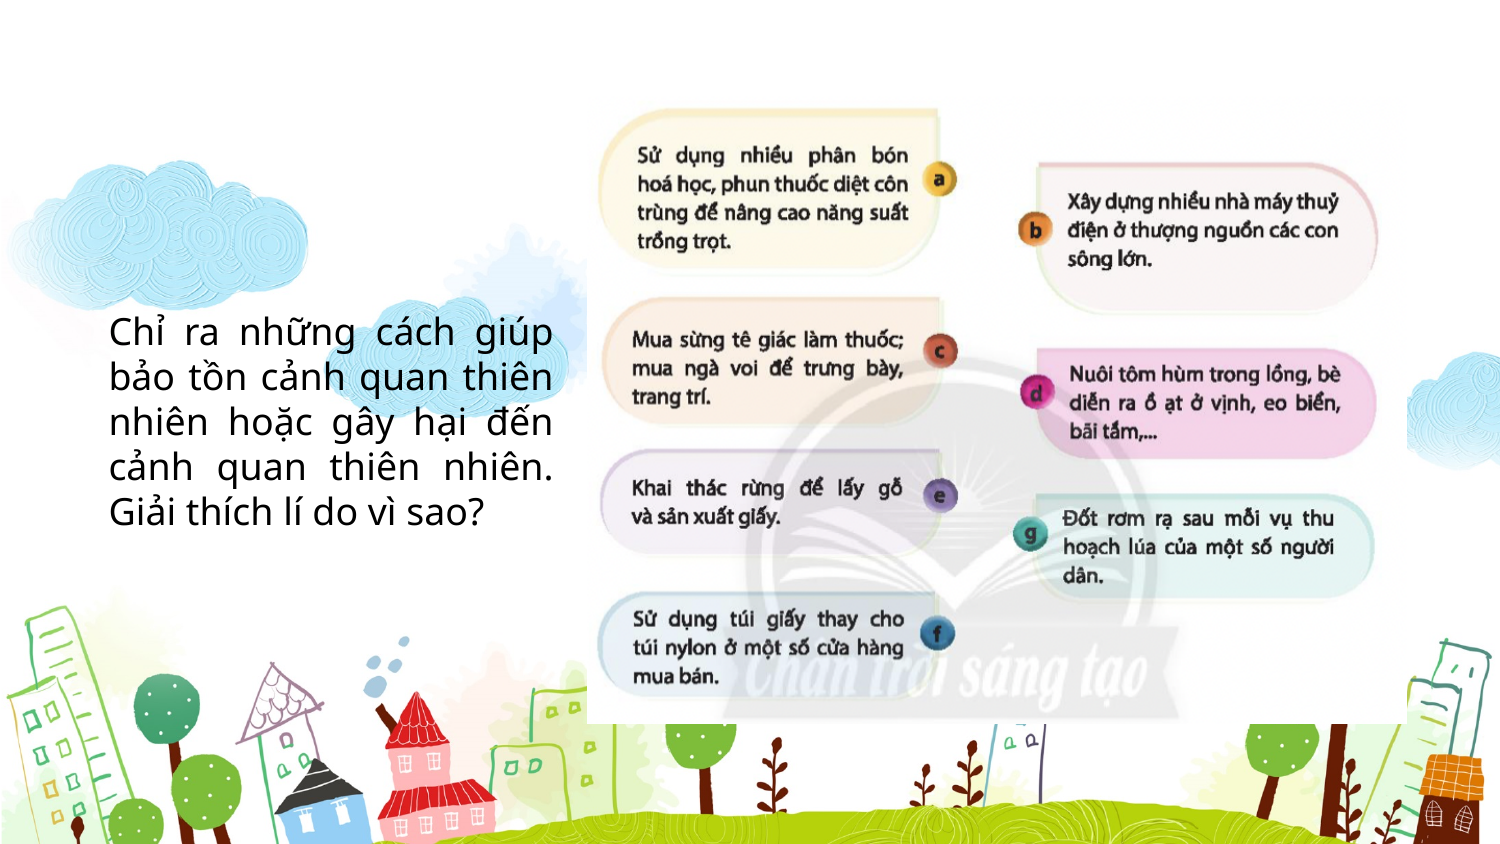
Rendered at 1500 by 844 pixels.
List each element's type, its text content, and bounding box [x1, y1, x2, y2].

picture [1, 0, 1500, 844]
text_box Chỉ ra những cách giúp bảo tồn cảnh quan thiên nhiên hoặc gây hại đến cảnh quan thiên nhiên. Giải thích lí do vì sao? [93, 300, 569, 541]
